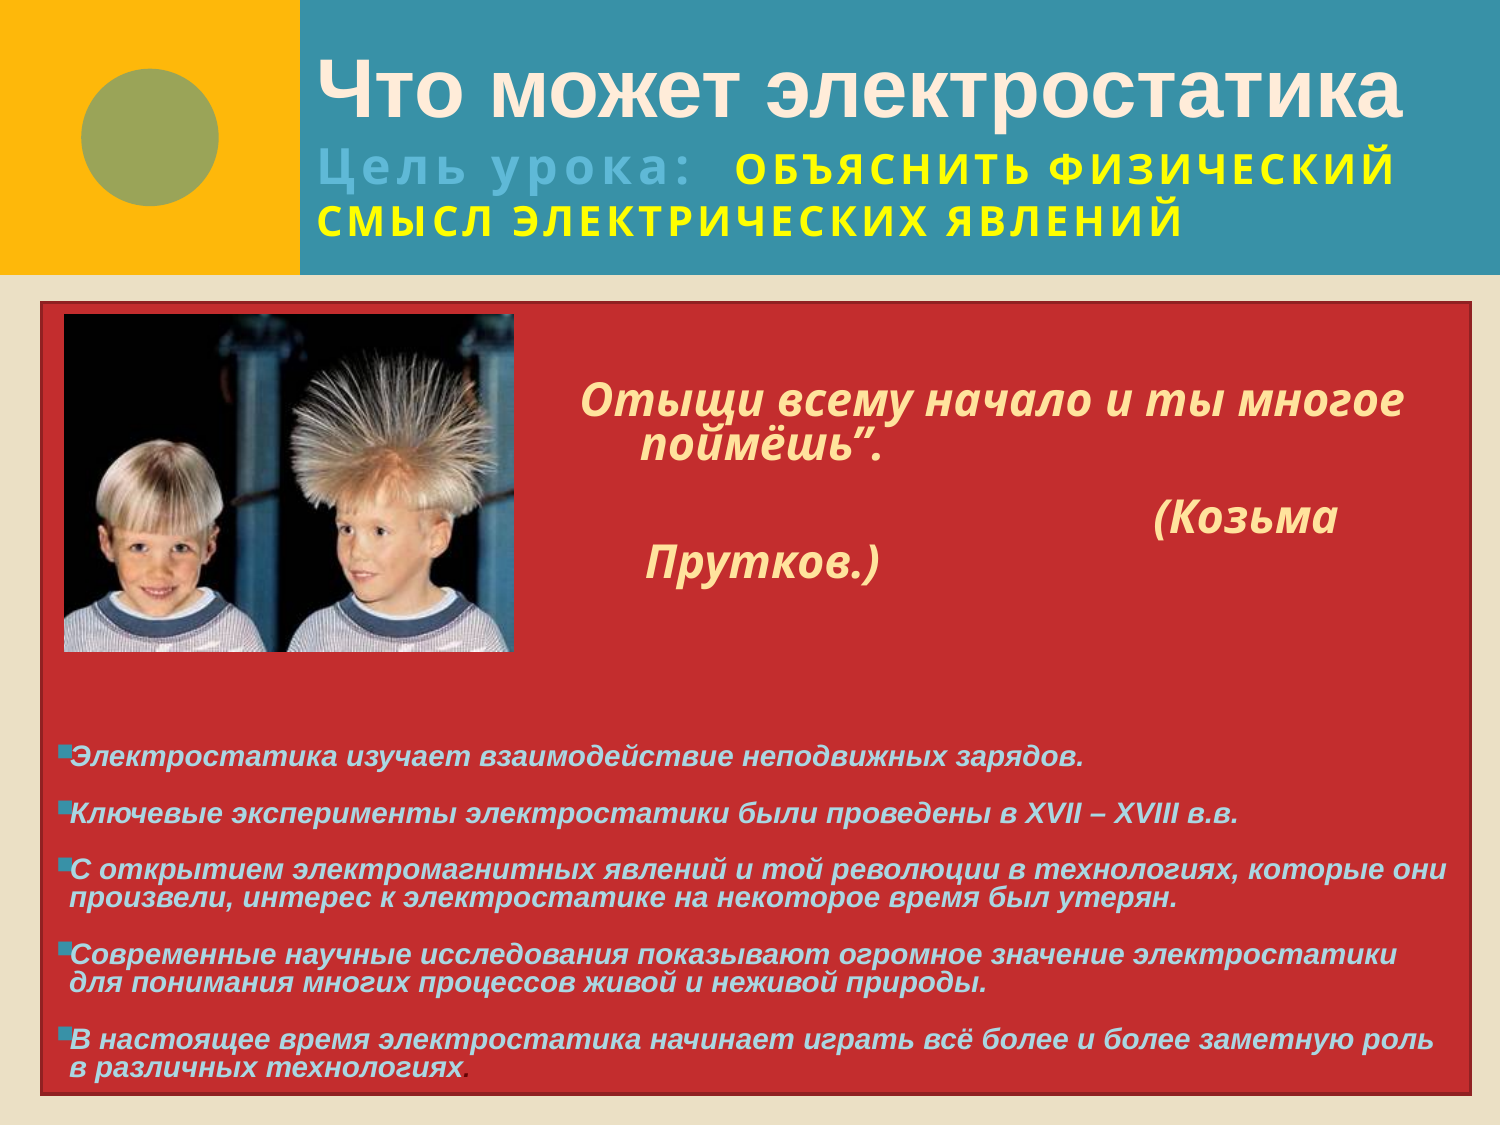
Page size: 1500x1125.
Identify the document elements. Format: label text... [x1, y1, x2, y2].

subtitle Отыщи всему начало и ты многое поймёшь”. (Козьма Прутков.) Электростатика изучает взаимодействие неподвижных зарядов. Ключевые эксперименты электростатики были проведены в XVII – XVIII в.в. С открытием электромагнитных явлений и той революции в технологиях, которые они произвели, интерес к электростатике на некоторое время был утерян. Современные научные исследования показывают огромное значение электростатики для понимания многих процессов живой и неживой природы. В настоящее время электростатика начинает играть всё более и более заметную роль в различных технологиях. [40, 301, 1472, 1096]
title Что может электростатика Цель урока: объяснить физический смысл электрических явлений [301, 0, 1500, 279]
picture [64, 314, 514, 652]
